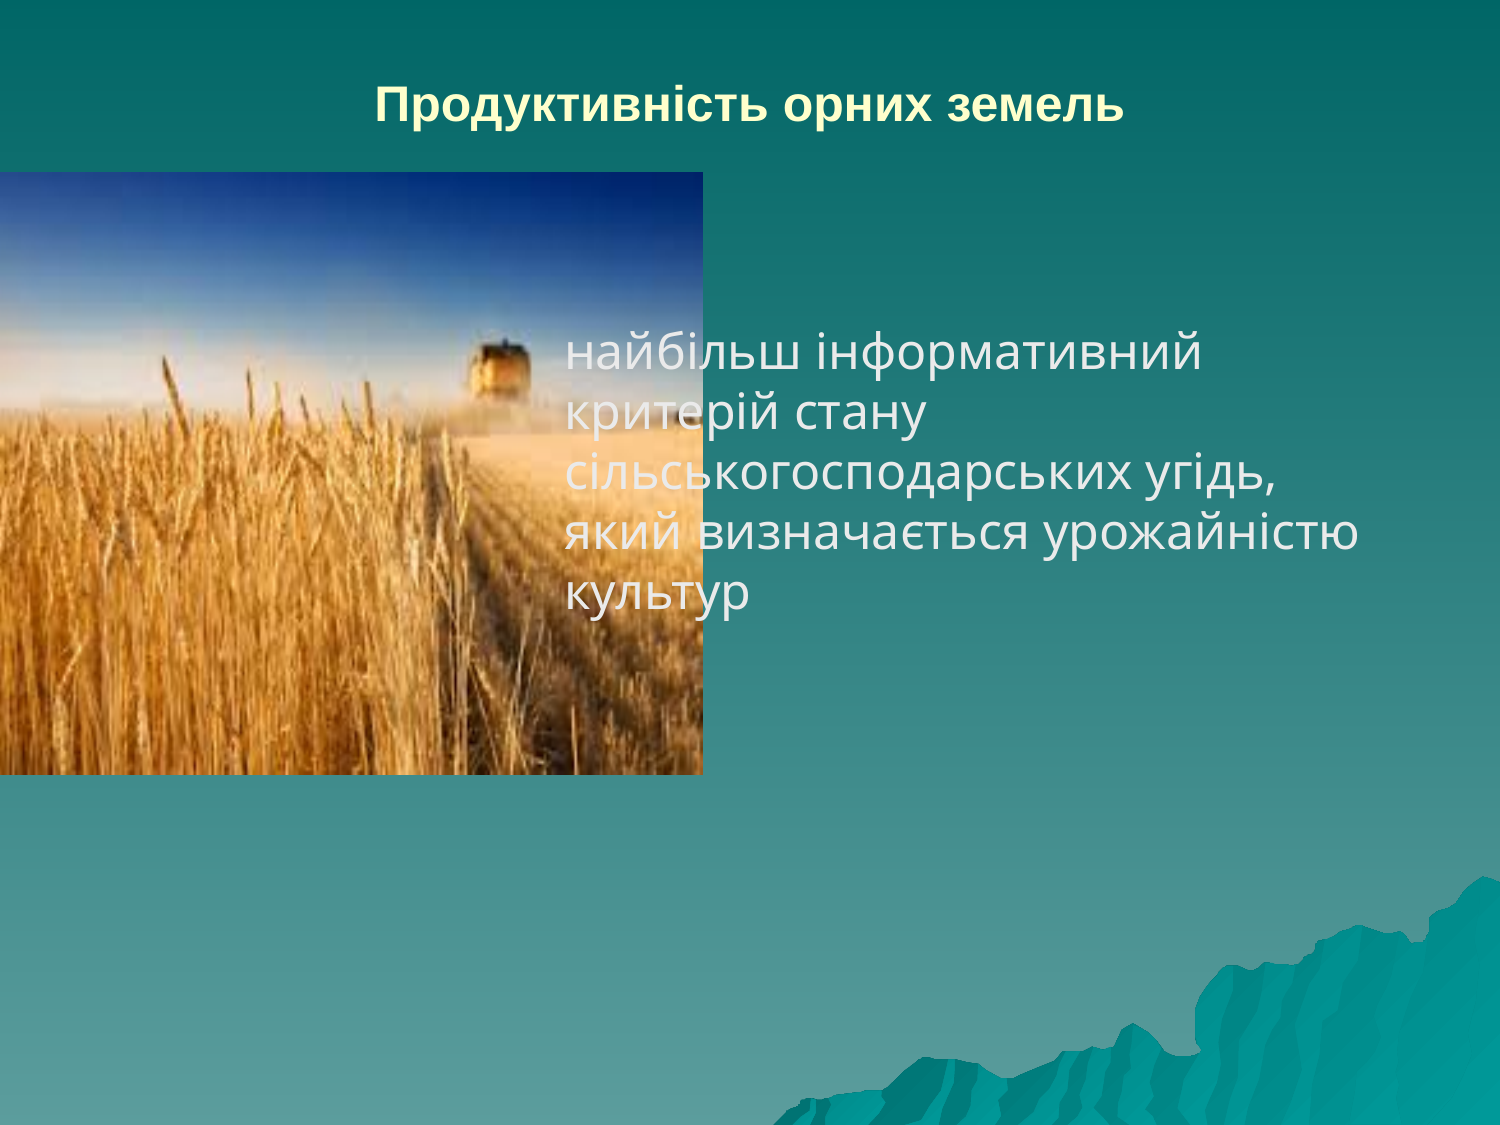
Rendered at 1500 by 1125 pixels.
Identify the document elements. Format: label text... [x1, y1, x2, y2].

picture [0, 172, 703, 776]
title Продуктивність орних земель [75, 66, 1425, 197]
list найбільш інформативний критерій стану сільськогосподарських угідь, який визначається урожайністю культур [549, 231, 1425, 1006]
